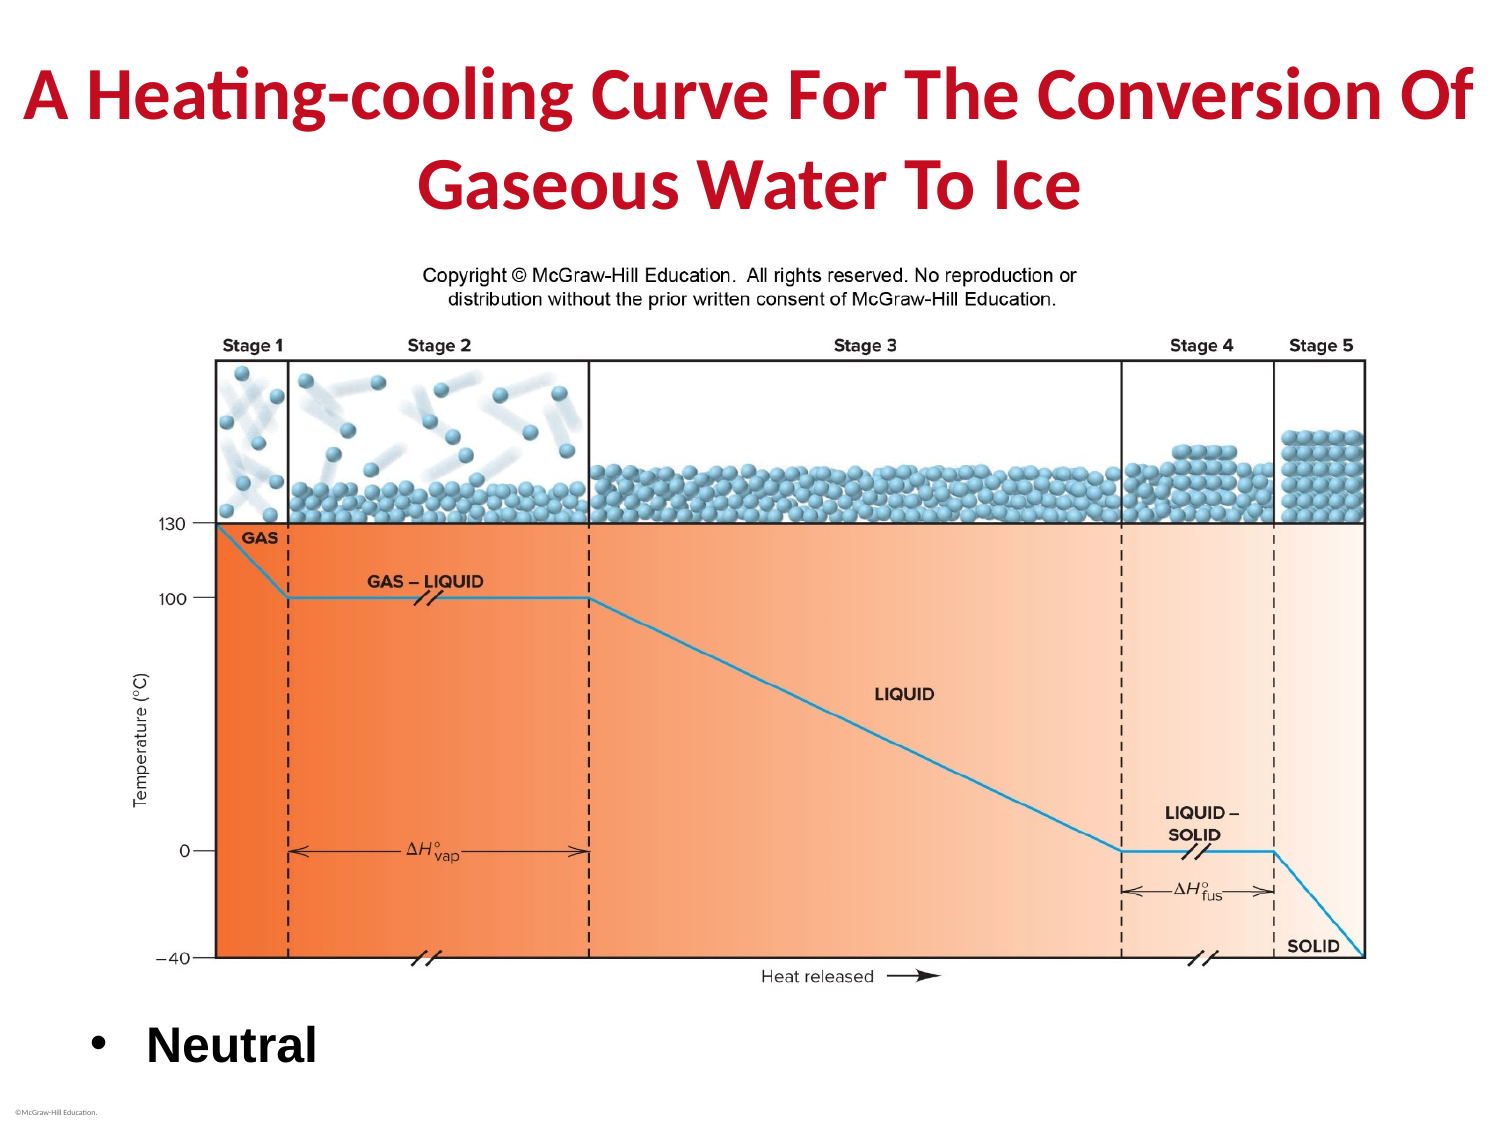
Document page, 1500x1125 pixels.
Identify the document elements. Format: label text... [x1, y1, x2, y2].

title A Heating-cooling Curve For The Conversion Of Gaseous Water To Ice [0, 37, 1500, 138]
picture [132, 267, 1368, 983]
list Neutral [75, 1004, 1425, 1075]
